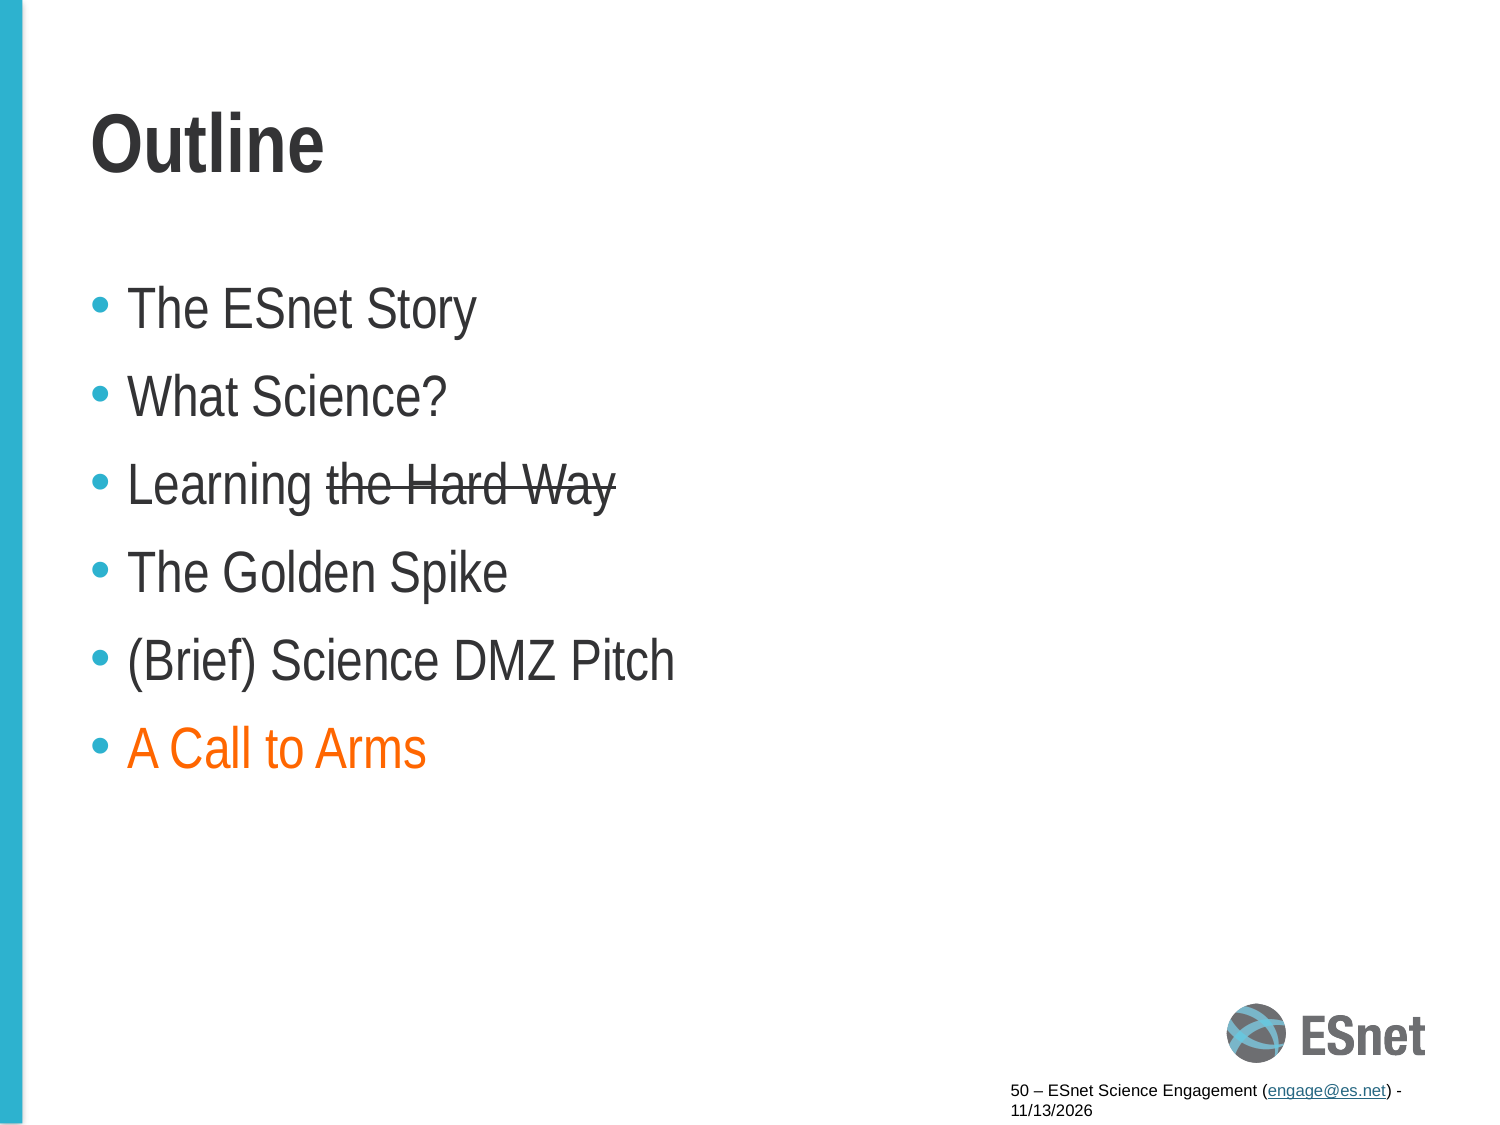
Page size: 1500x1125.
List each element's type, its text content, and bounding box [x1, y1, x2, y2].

list The ESnet Story What Science? Learning the Hard Way The Golden Spike (Brief) Science DMZ Pitch A Call to Arms [75, 262, 1425, 976]
picture [1226, 1003, 1425, 1063]
title Outline [75, 45, 1425, 233]
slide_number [995, 1084, 1485, 1115]
